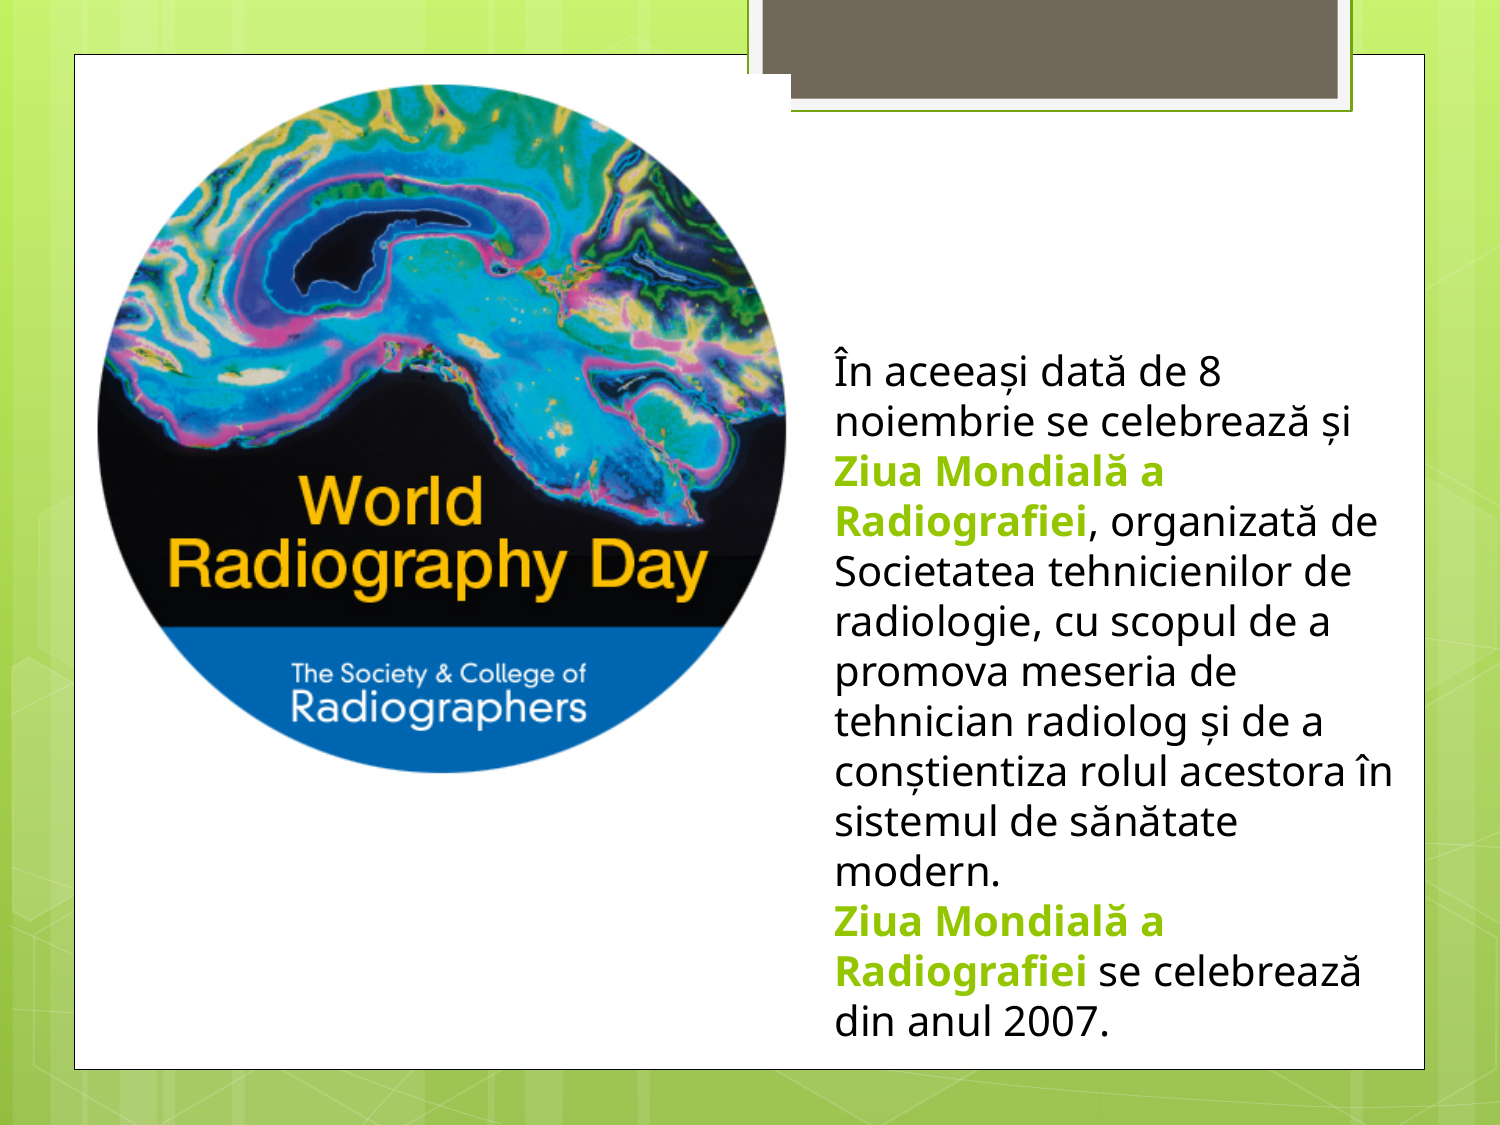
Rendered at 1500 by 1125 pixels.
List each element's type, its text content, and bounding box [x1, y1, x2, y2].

text_box În aceeaşi dată de 8 noiembrie se celebrează şi Ziua Mondială a Radiografiei, organizată de Societatea tehnicienilor de radiologie, cu scopul de a promova meseria de tehnician radiolog şi de a conştientiza rolul acestora în sistemul de sănătate modern. Ziua Mondială a Radiografiei se celebrează din anul 2007. [819, 337, 1432, 1053]
picture [87, 74, 791, 779]
